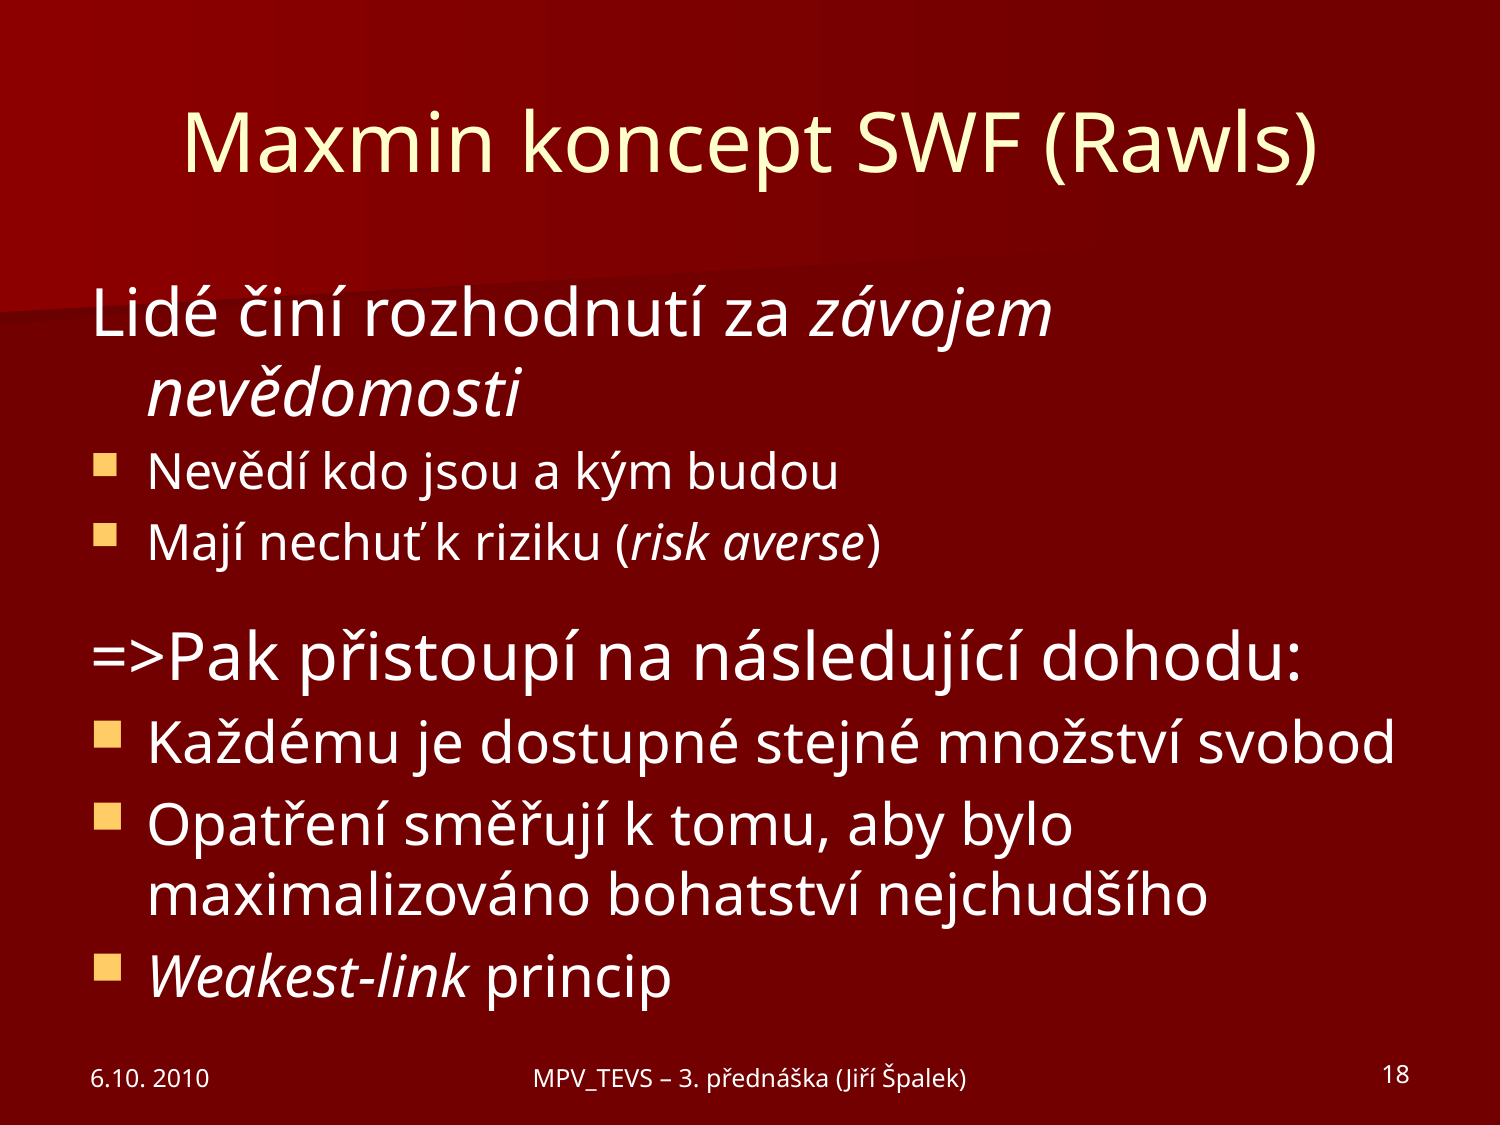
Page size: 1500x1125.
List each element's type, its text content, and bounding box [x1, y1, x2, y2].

title Maxmin koncept SWF (Rawls) [74, 44, 1426, 233]
slide_number 6.10. 2010 [74, 1024, 426, 1101]
slide_number 18 [1074, 1024, 1426, 1101]
list Lidé činí rozhodnutí za závojem nevědomosti Nevědí kdo jsou a kým budou Mají nechuť k riziku (risk averse) =>Pak přistoupí na následující dohodu: Každému je dostupné stejné množství svobod Opatření směřují k tomu, aby bylo maximalizováno bohatství nejchudšího Weakest-link princip [74, 262, 1426, 1001]
footer MPV_TEVS – 3. přednáška (Jiří Špalek) [512, 1024, 988, 1101]
